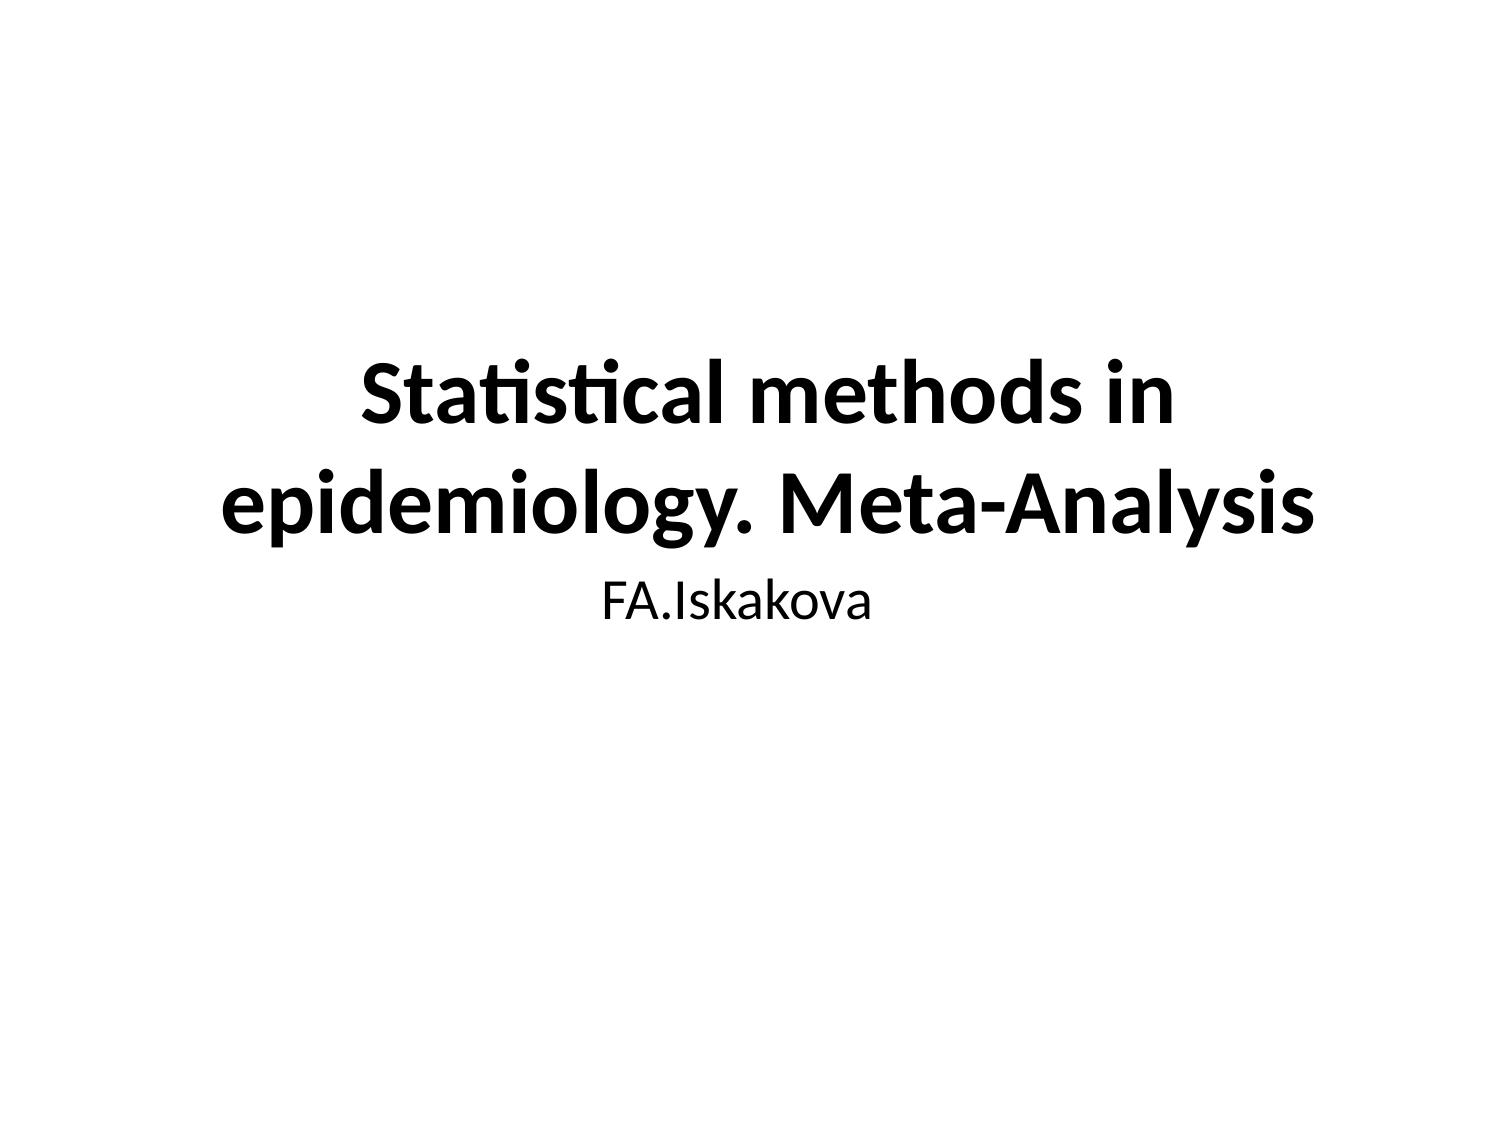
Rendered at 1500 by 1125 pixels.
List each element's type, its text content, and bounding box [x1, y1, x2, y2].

subtitle FA.Iskakova [125, 553, 1350, 842]
title Statistical methods in epidemiology. Meta-Analysis [75, 321, 1463, 563]
